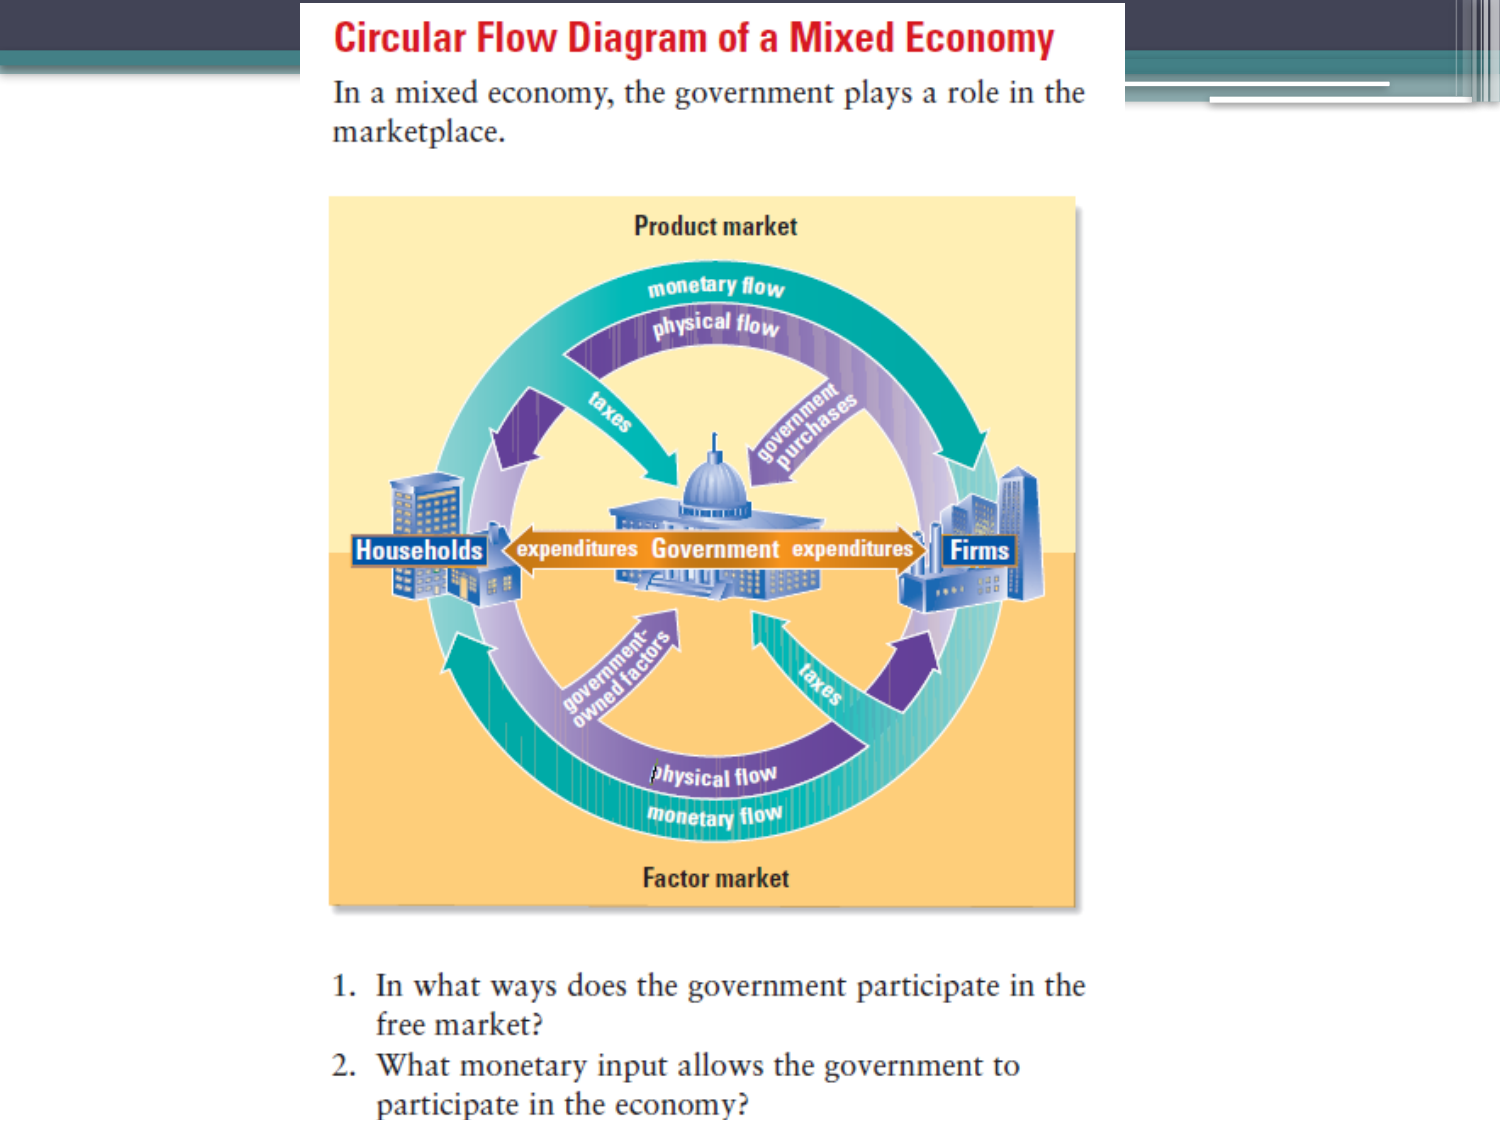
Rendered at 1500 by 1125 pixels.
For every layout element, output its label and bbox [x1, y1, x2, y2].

picture [299, 3, 1126, 1120]
